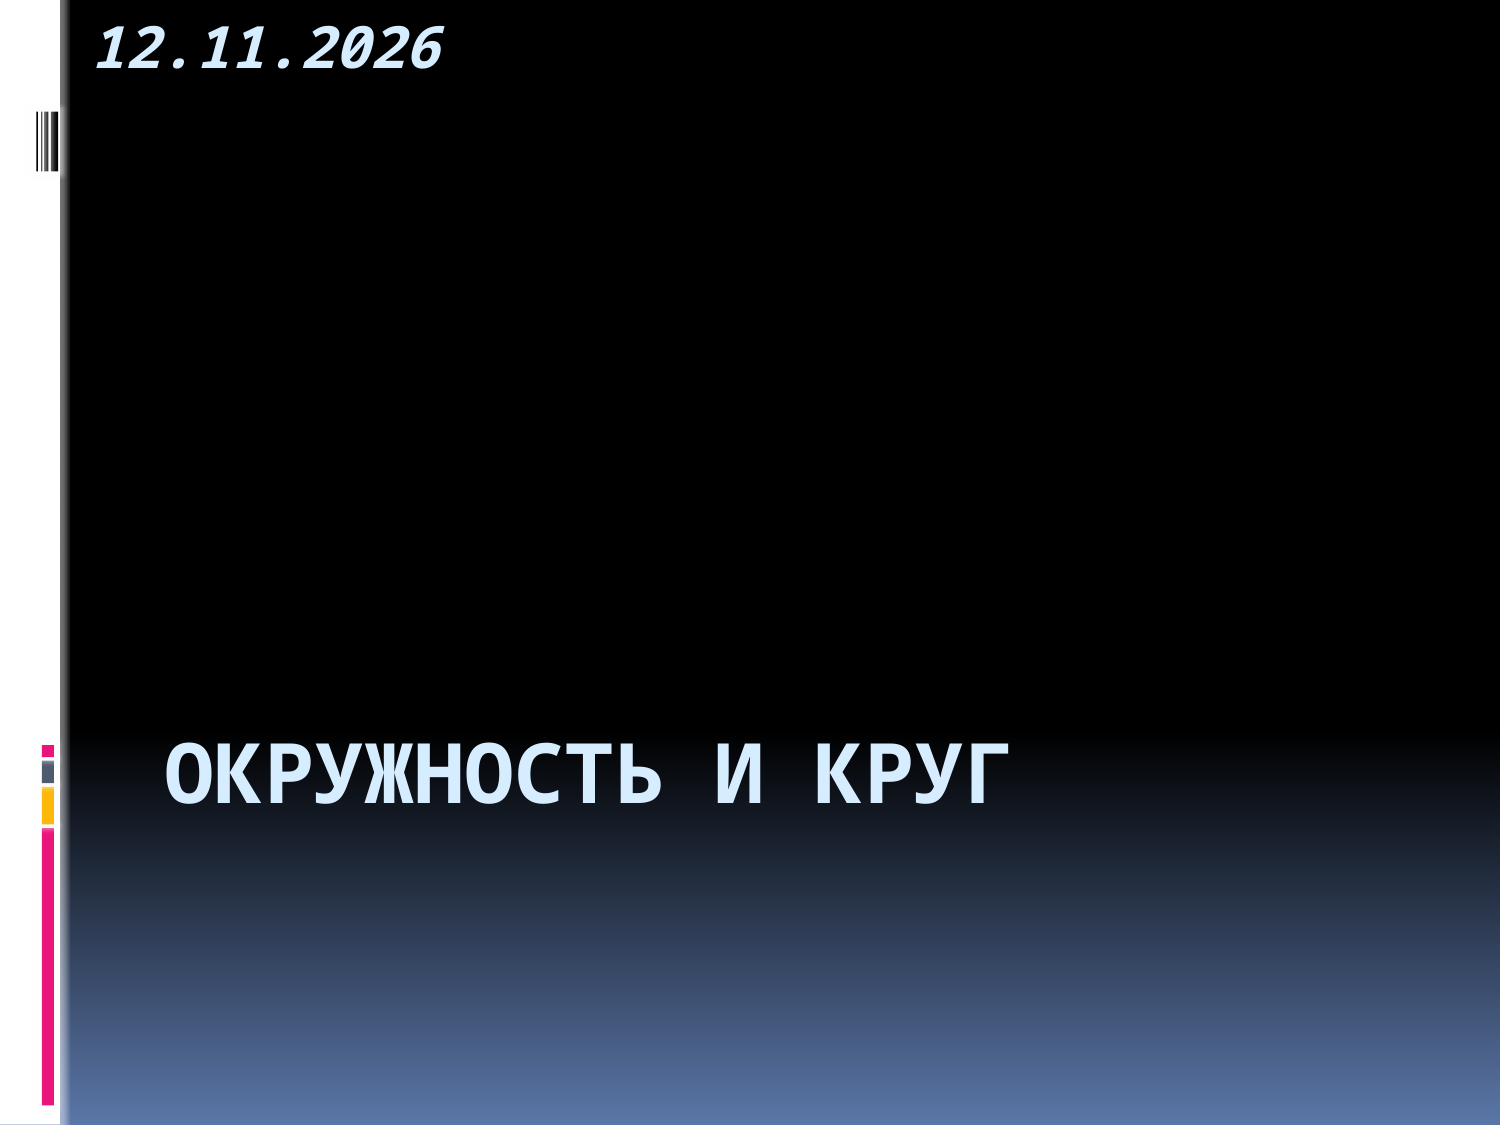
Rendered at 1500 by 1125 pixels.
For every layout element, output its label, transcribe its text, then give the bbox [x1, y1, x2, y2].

title Окружность и круг [150, 712, 1425, 1037]
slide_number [75, 37, 488, 98]
